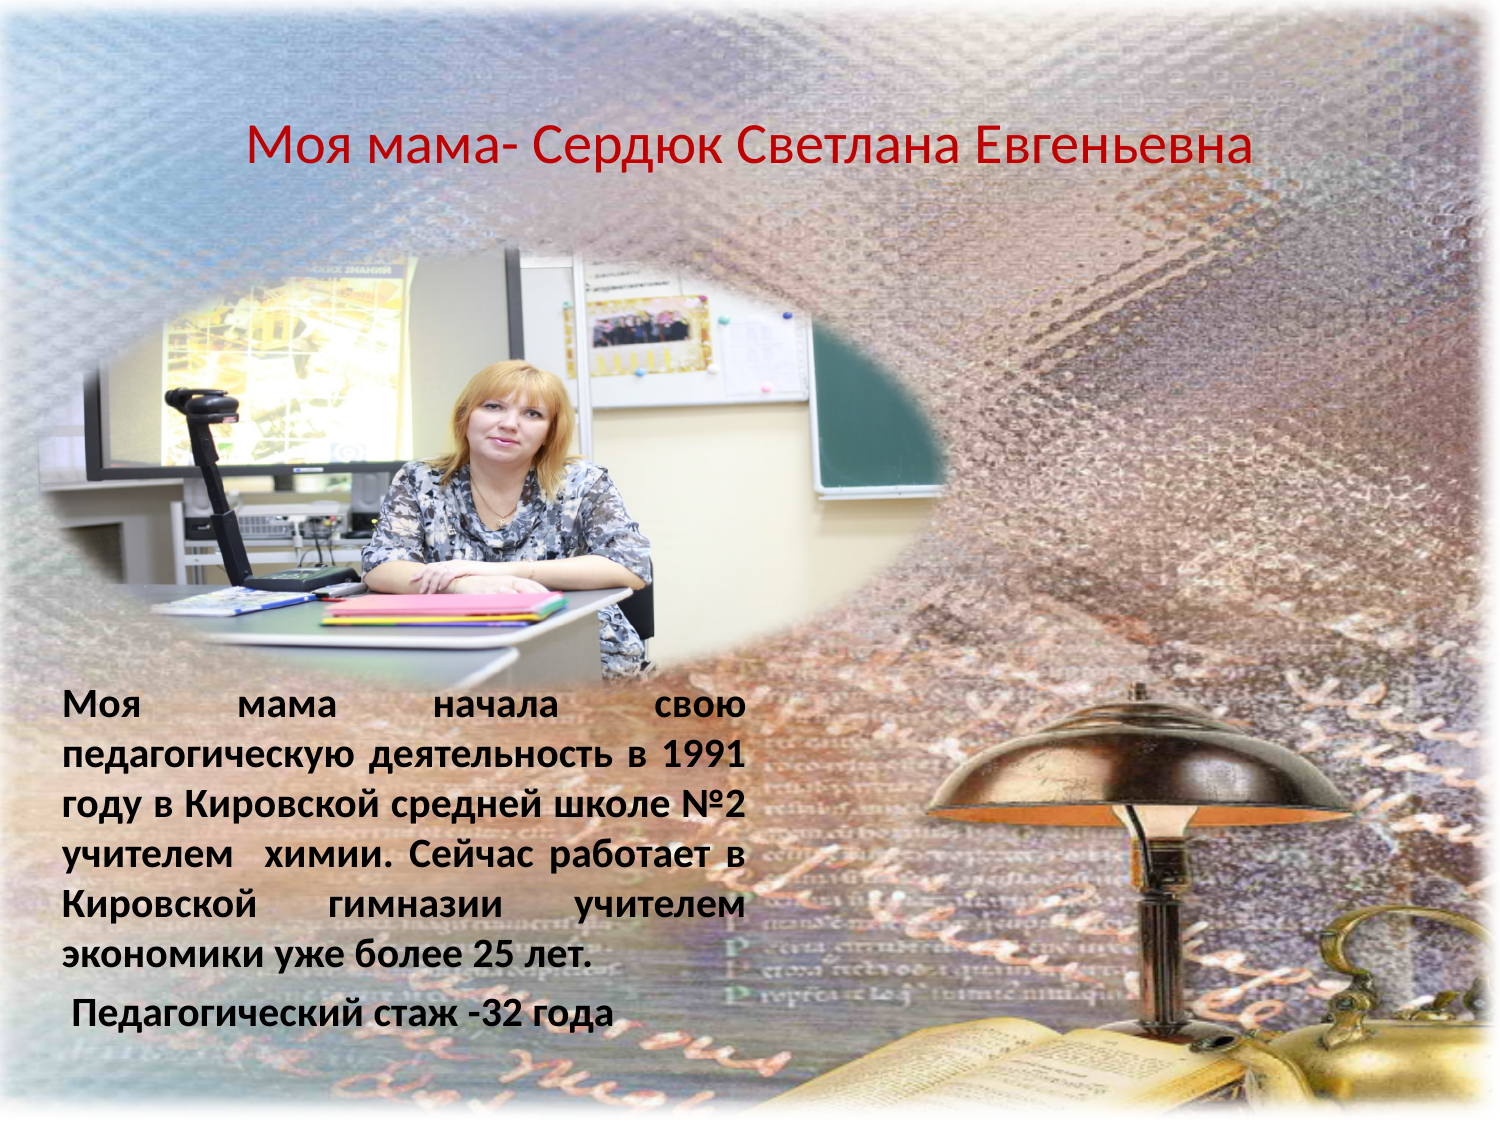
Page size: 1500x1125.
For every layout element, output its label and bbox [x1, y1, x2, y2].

picture [23, 234, 963, 704]
list [0, 0, 1500, 1120]
